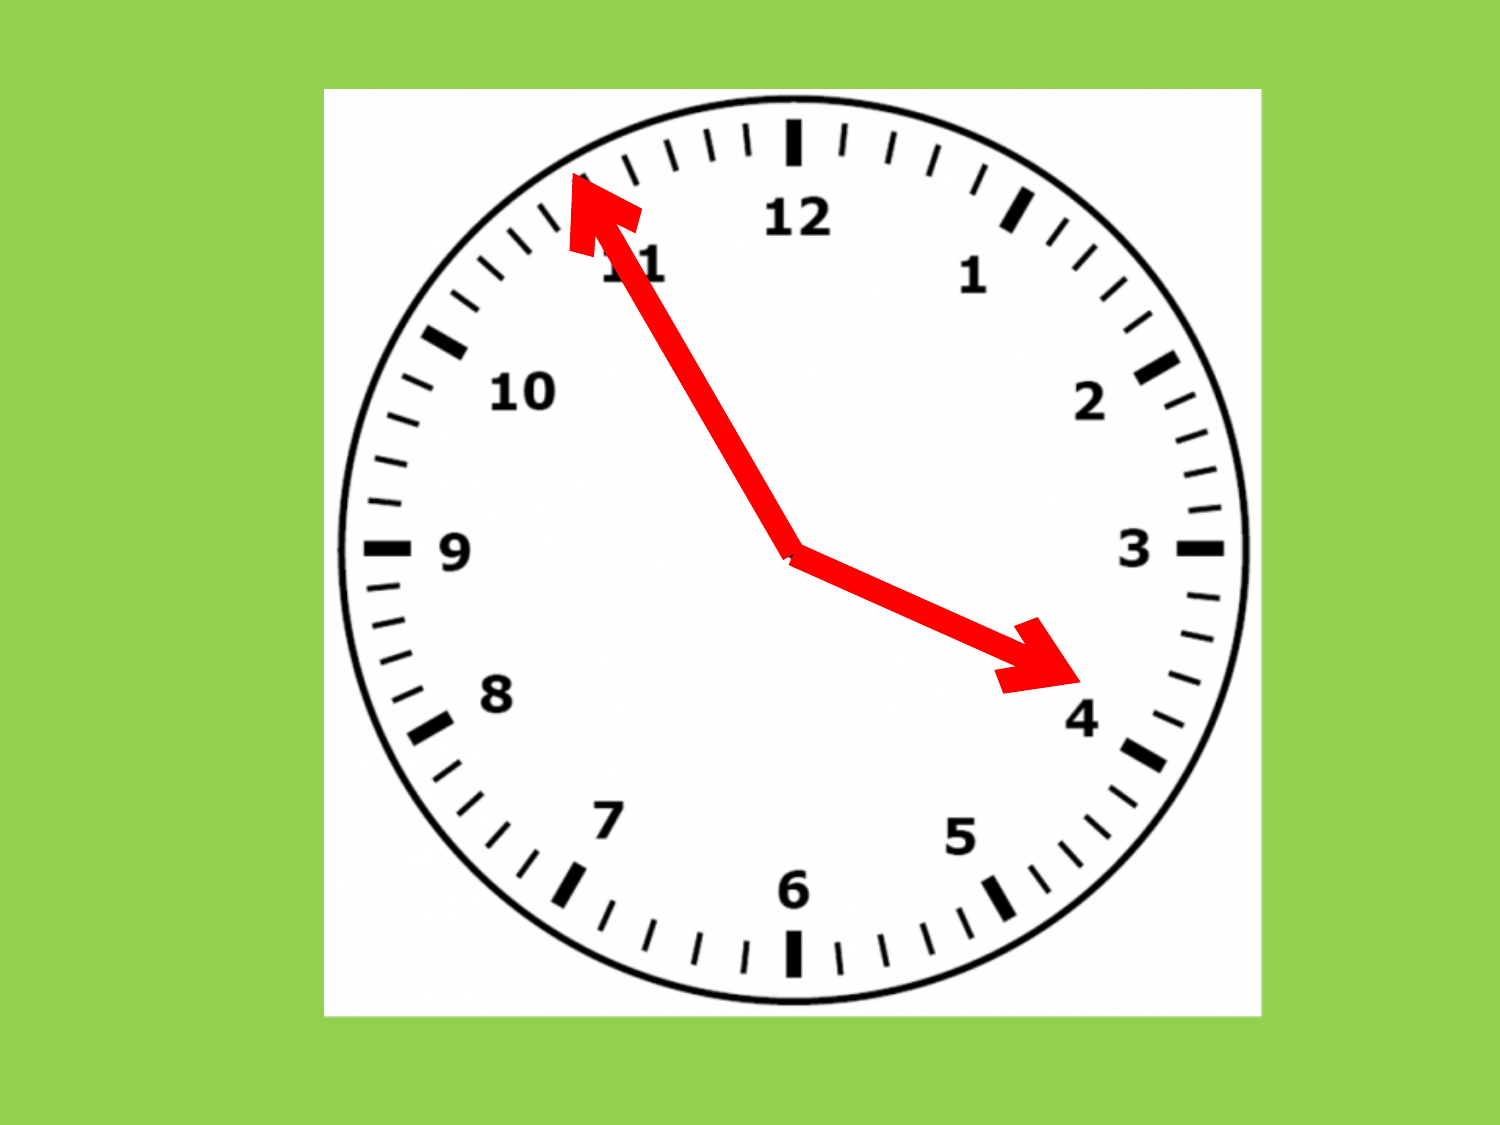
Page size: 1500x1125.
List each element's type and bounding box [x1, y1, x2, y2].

picture [324, 89, 1263, 1019]
text_box [572, 172, 794, 555]
text_box [793, 553, 1081, 683]
